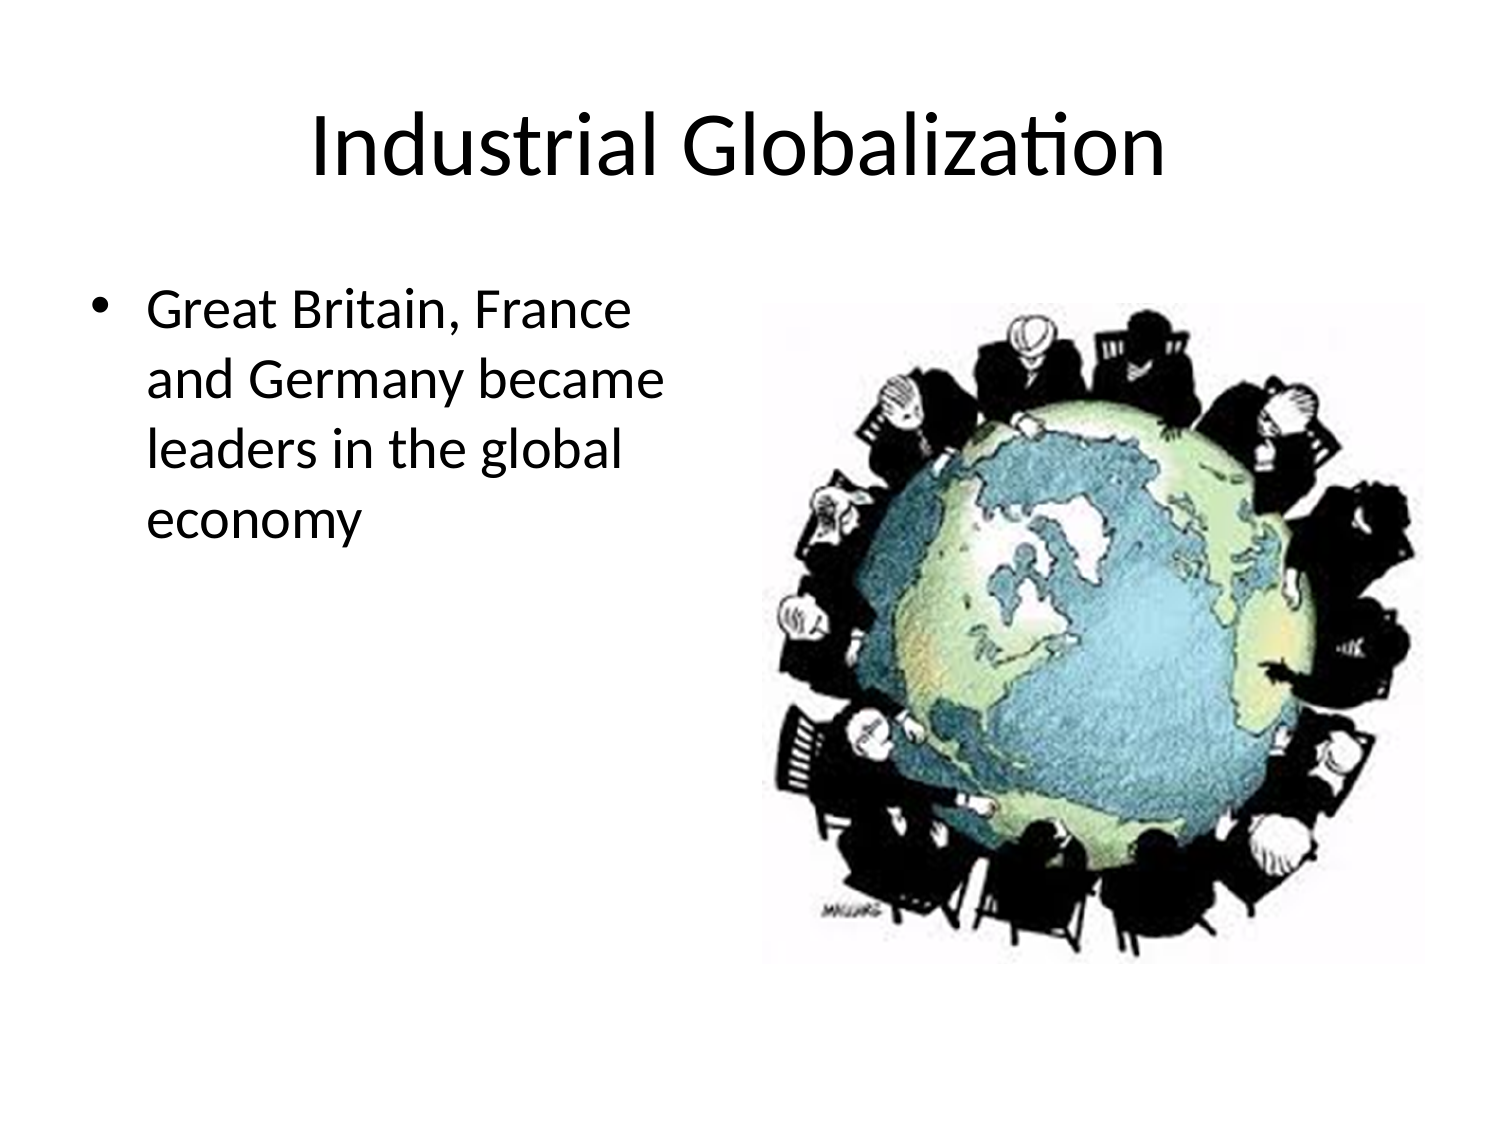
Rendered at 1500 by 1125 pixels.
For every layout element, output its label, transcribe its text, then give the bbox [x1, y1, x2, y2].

title Industrial Globalization [75, 45, 1425, 233]
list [762, 303, 1426, 964]
list Great Britain, France and Germany became leaders in the global economy [75, 262, 738, 1005]
